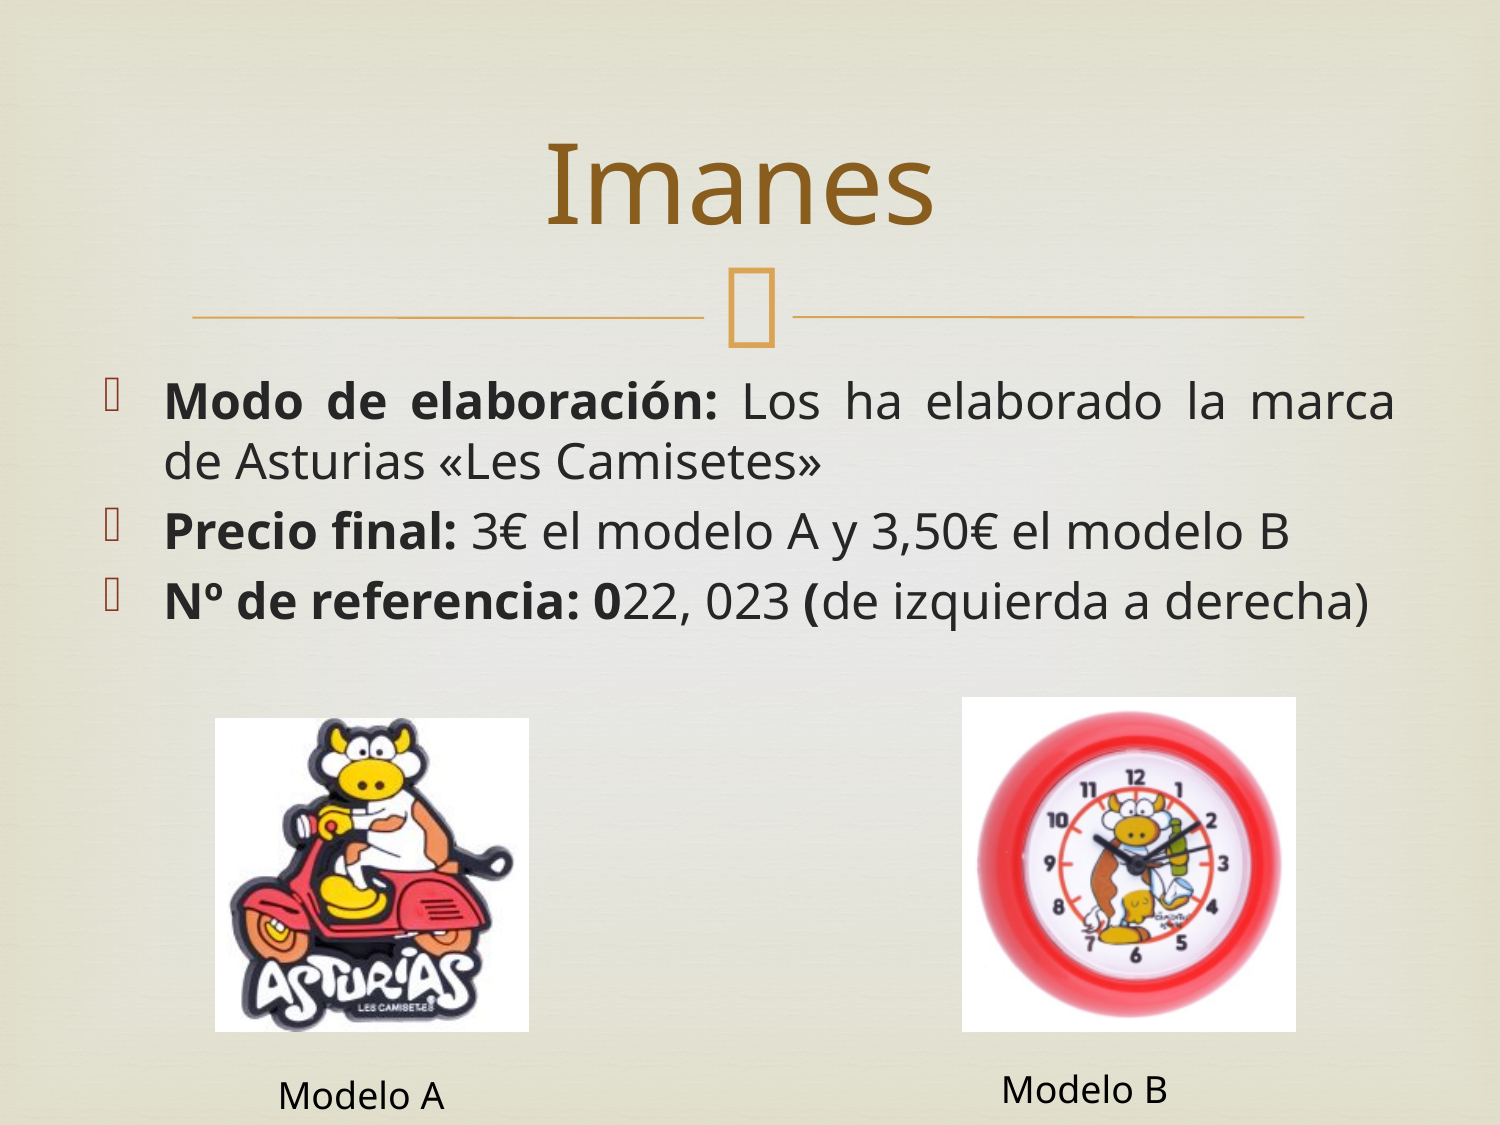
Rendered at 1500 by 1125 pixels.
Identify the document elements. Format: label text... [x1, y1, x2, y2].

picture [962, 697, 1297, 1032]
picture [215, 718, 529, 1032]
text_box Modelo B [986, 1058, 1205, 1119]
text_box Modelo A [262, 1064, 482, 1125]
list Modo de elaboración: Los ha elaborado la marca de Asturias «Les Camisetes» Precio final: 3€ el modelo A y 3,50€ el modelo B Nº de referencia: 022, 023 (de izquierda a derecha) [88, 361, 1412, 681]
title Imanes [0, 93, 1483, 267]
